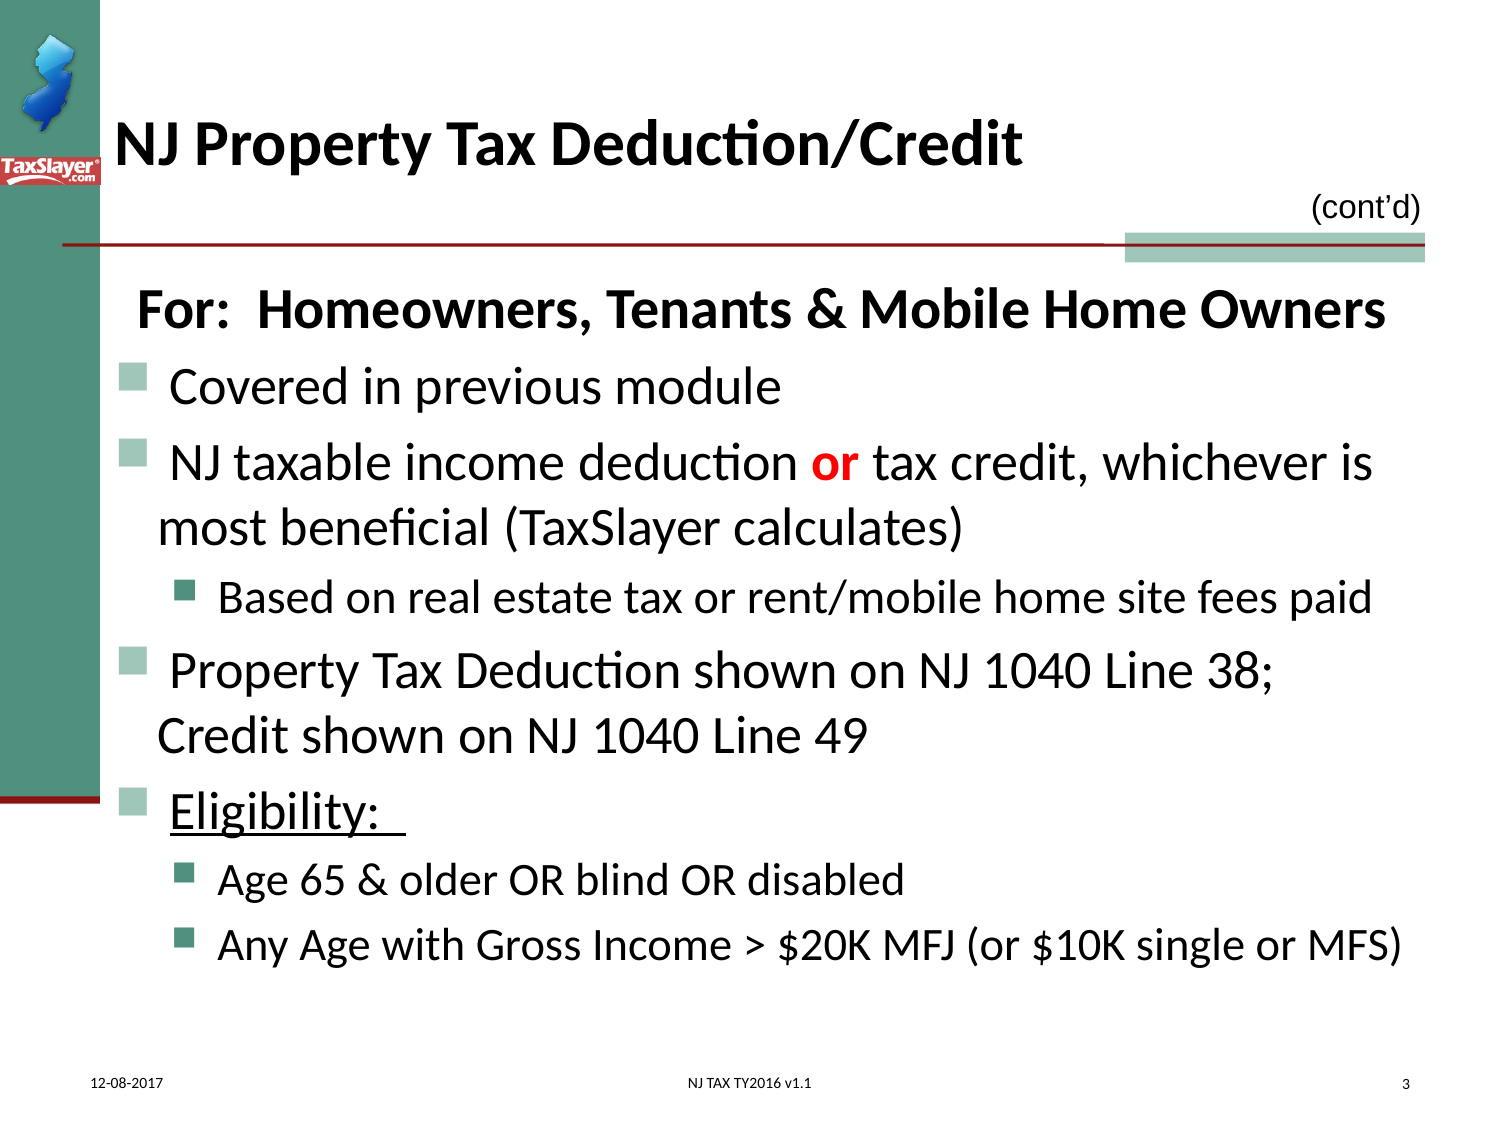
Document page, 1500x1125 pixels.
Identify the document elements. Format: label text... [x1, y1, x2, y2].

title NJ Property Tax Deduction/Credit [99, 45, 1425, 234]
picture [0, 157, 101, 185]
text_box (cont’d) [1295, 177, 1437, 233]
footer NJ TAX TY2016 v1.1 [496, 1050, 1004, 1100]
list For: Homeowners, Tenants & Mobile Home Owners Covered in previous module NJ taxable income deduction or tax credit, whichever is most beneficial (TaxSlayer calculates) Based on real estate tax or rent/mobile home site fees paid Property Tax Deduction shown on NJ 1040 Line 38; Credit shown on NJ 1040 Line 49 Eligibility: Age 65 & older OR blind OR disabled Any Age with Gross Income > $20K MFJ (or $10K single or MFS) [99, 262, 1425, 1038]
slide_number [74, 1049, 401, 1100]
slide_number 3 [1112, 1049, 1426, 1101]
picture [0, 32, 101, 134]
